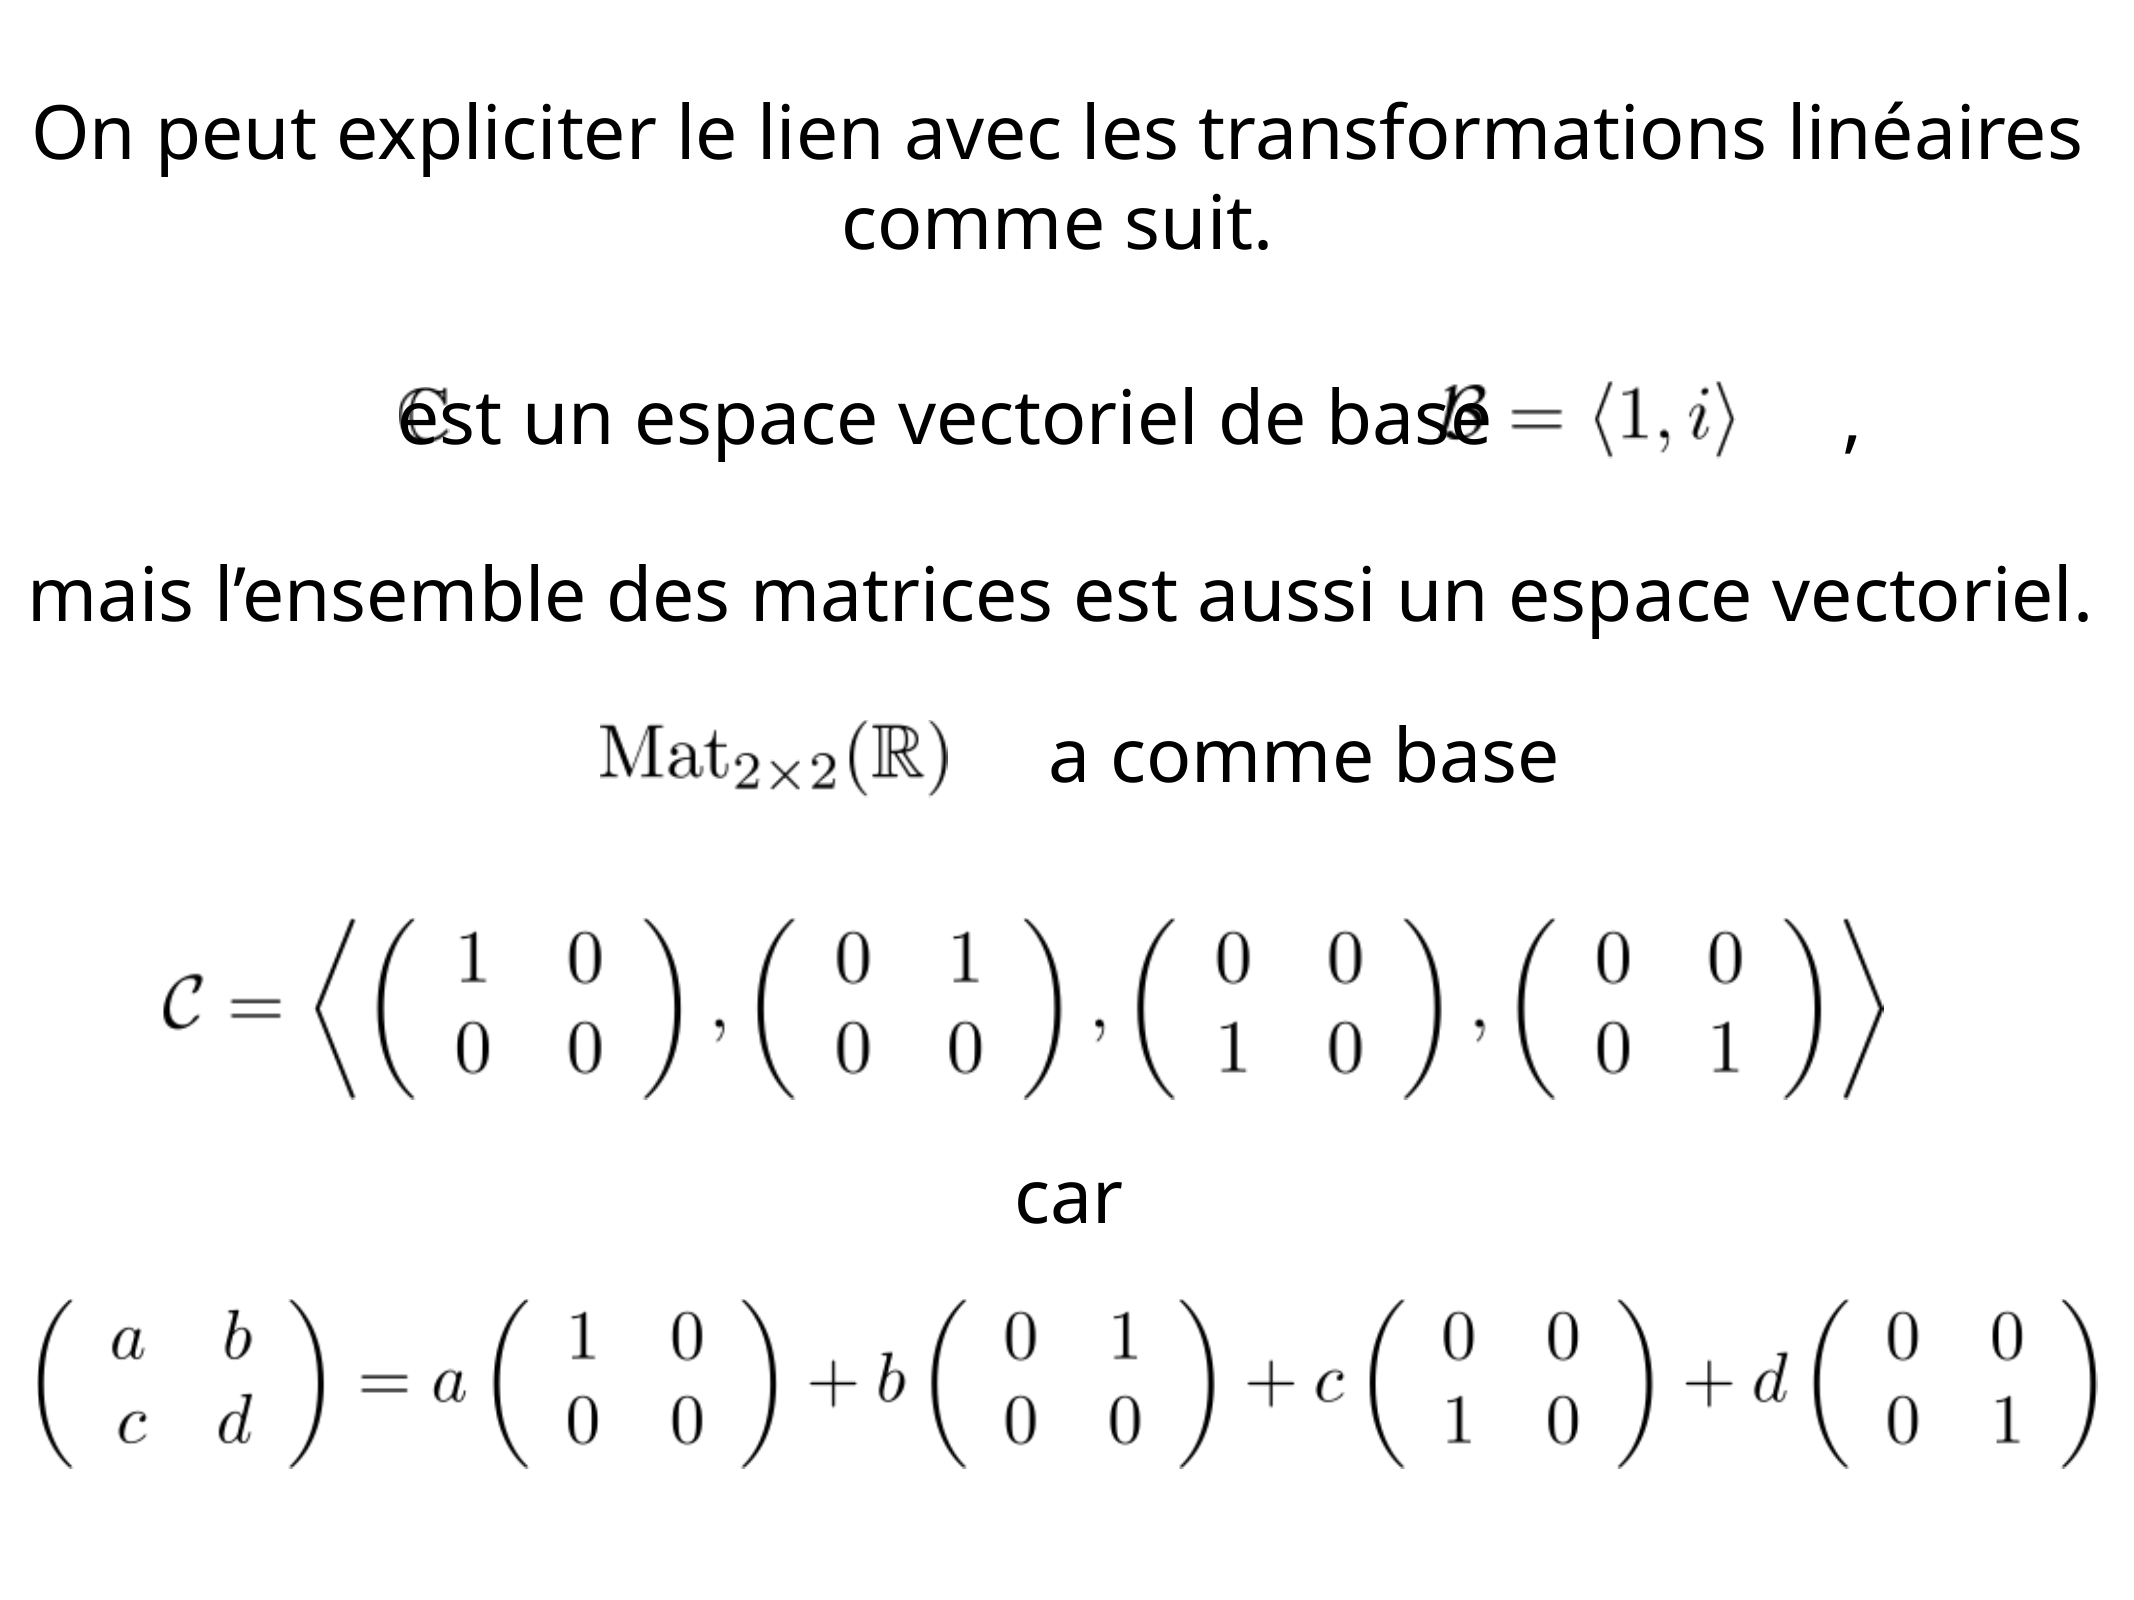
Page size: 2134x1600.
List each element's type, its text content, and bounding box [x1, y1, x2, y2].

text_box On peut expliciter le lien avec les transformations linéaires comme suit. [1, 76, 2133, 274]
picture [37, 1299, 2098, 1469]
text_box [599, 700, 1529, 804]
text_box mais l’ensemble des matrices est aussi un espace vectoriel. [19, 538, 2103, 645]
picture [162, 918, 1884, 1101]
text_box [399, 363, 1773, 466]
text_box car [1006, 1140, 1133, 1248]
